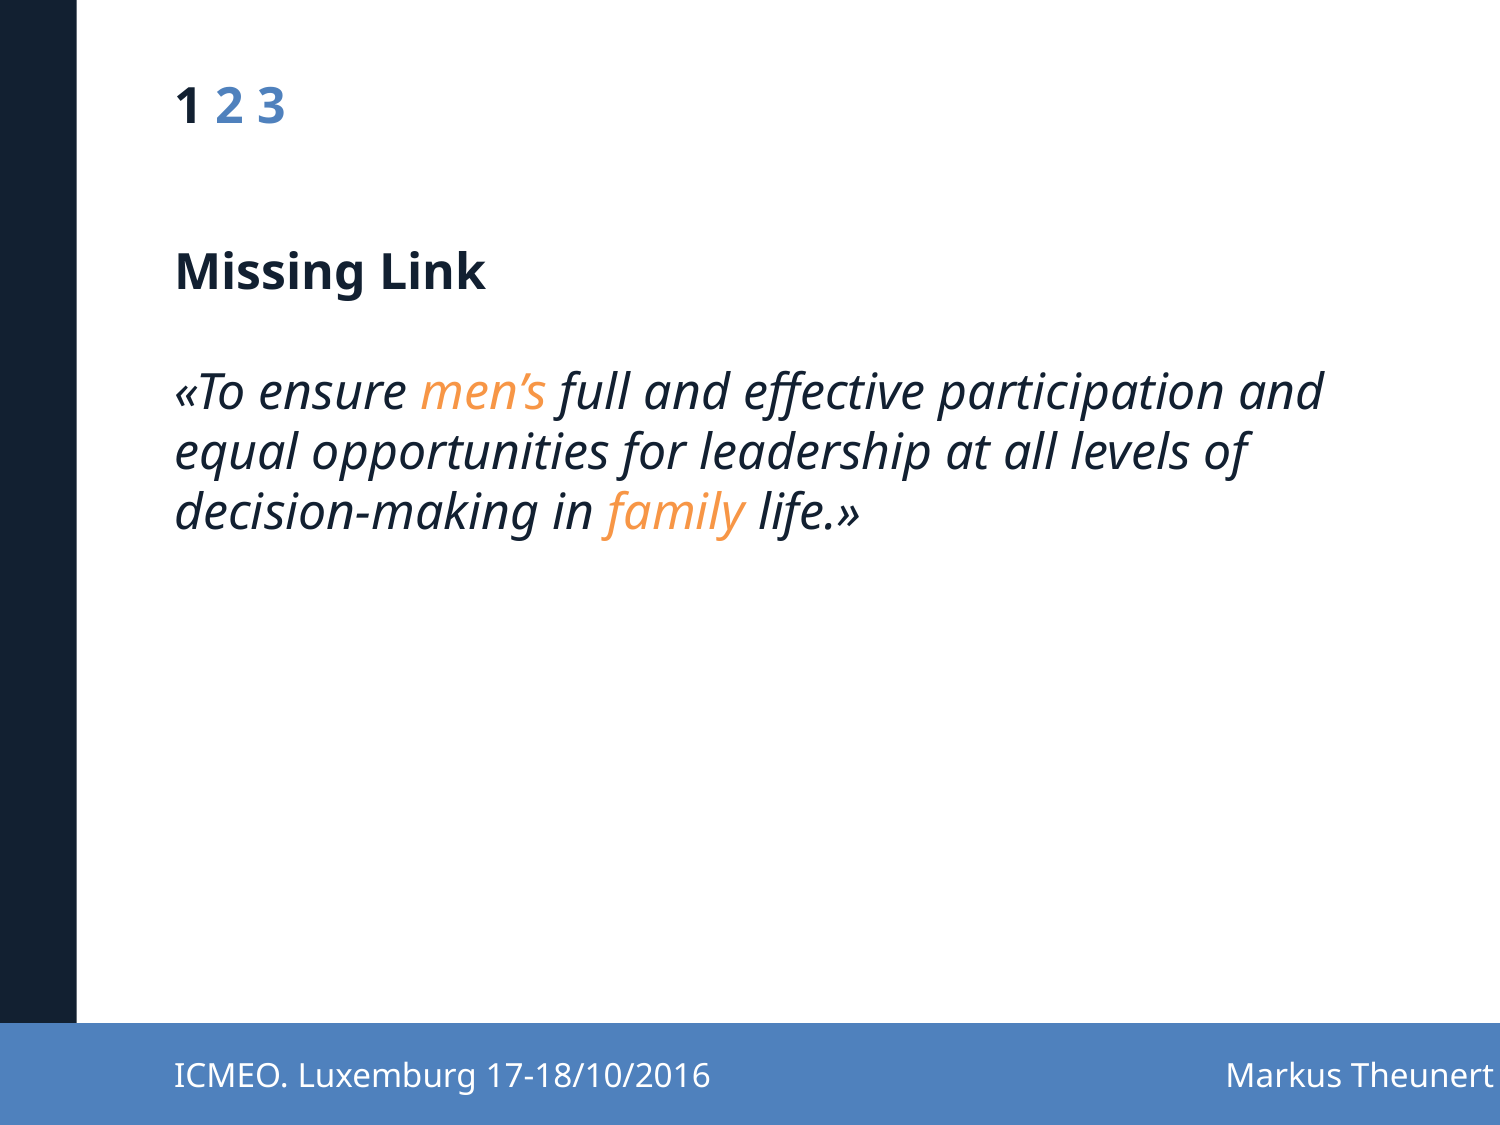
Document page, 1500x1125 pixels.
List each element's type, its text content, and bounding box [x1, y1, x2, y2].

title Missing Link «To ensure men’s full and effective participation and equal opportunities for leadership at all levels of decision-making in family life.» [159, 232, 1447, 906]
text_box 1 2 3 [159, 66, 1483, 142]
